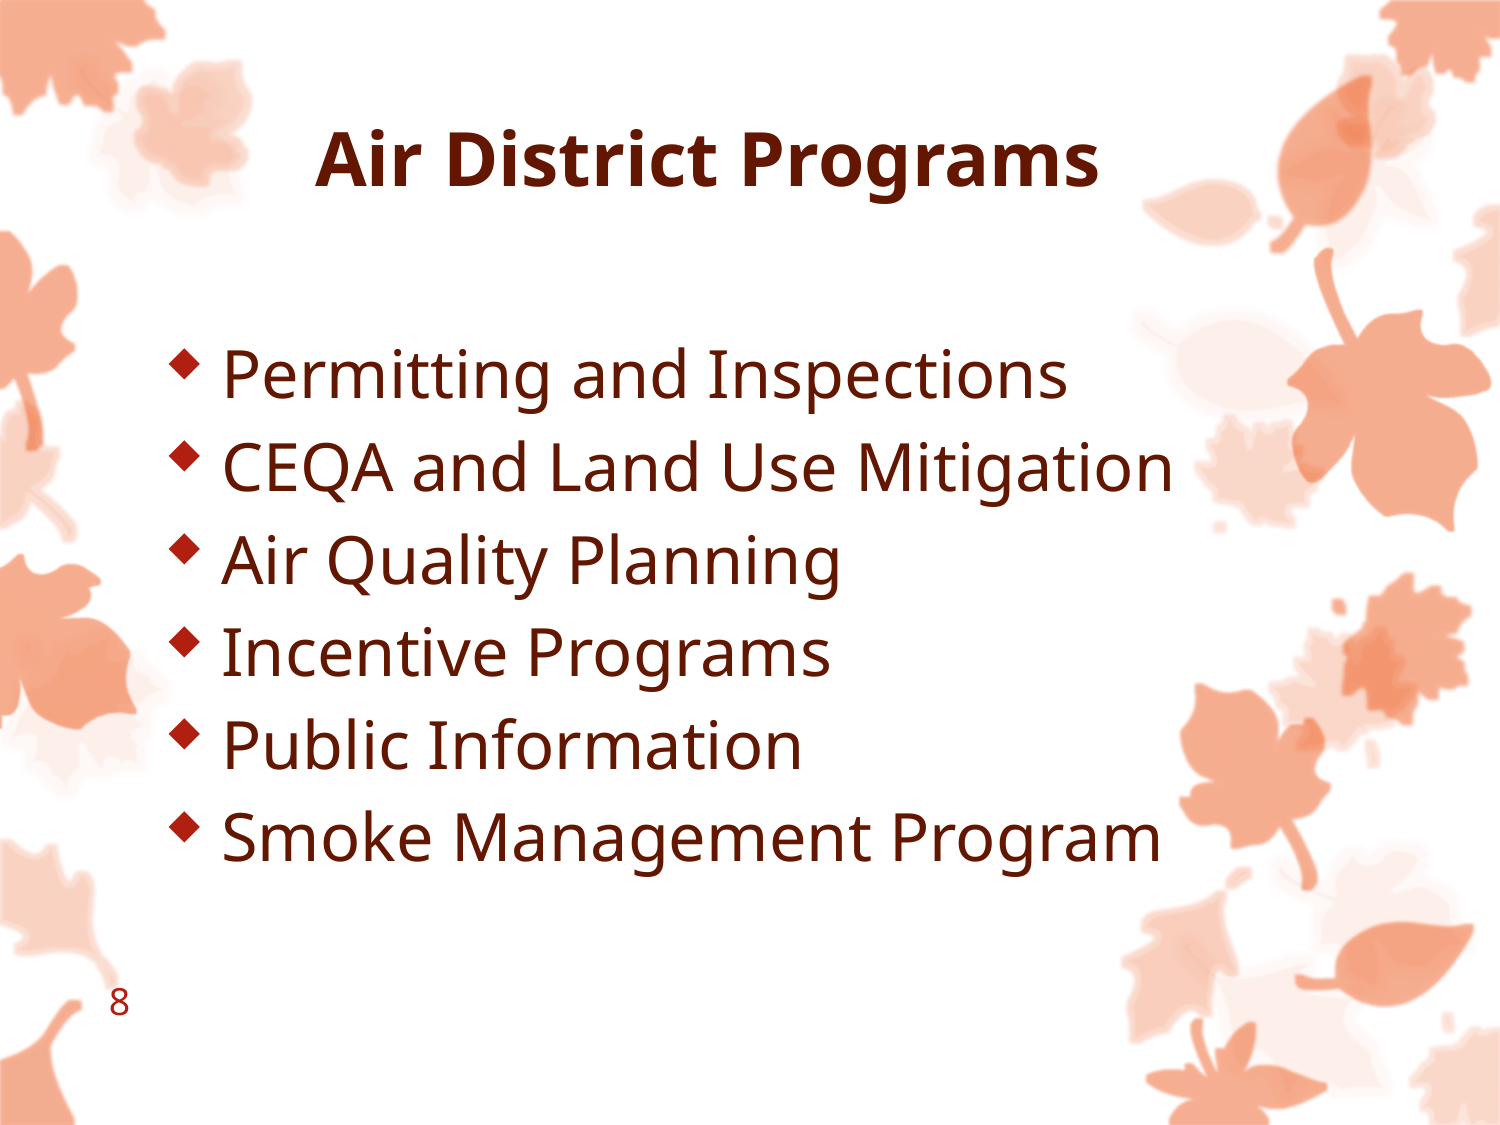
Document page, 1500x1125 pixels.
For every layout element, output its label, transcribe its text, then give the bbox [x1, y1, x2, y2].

title Air District Programs [300, 99, 1338, 213]
list Permitting and Inspections CEQA and Land Use Mitigation Air Quality Planning Incentive Programs Public Information Smoke Management Program [150, 249, 1338, 1088]
slide_number 8 [93, 976, 194, 1037]
